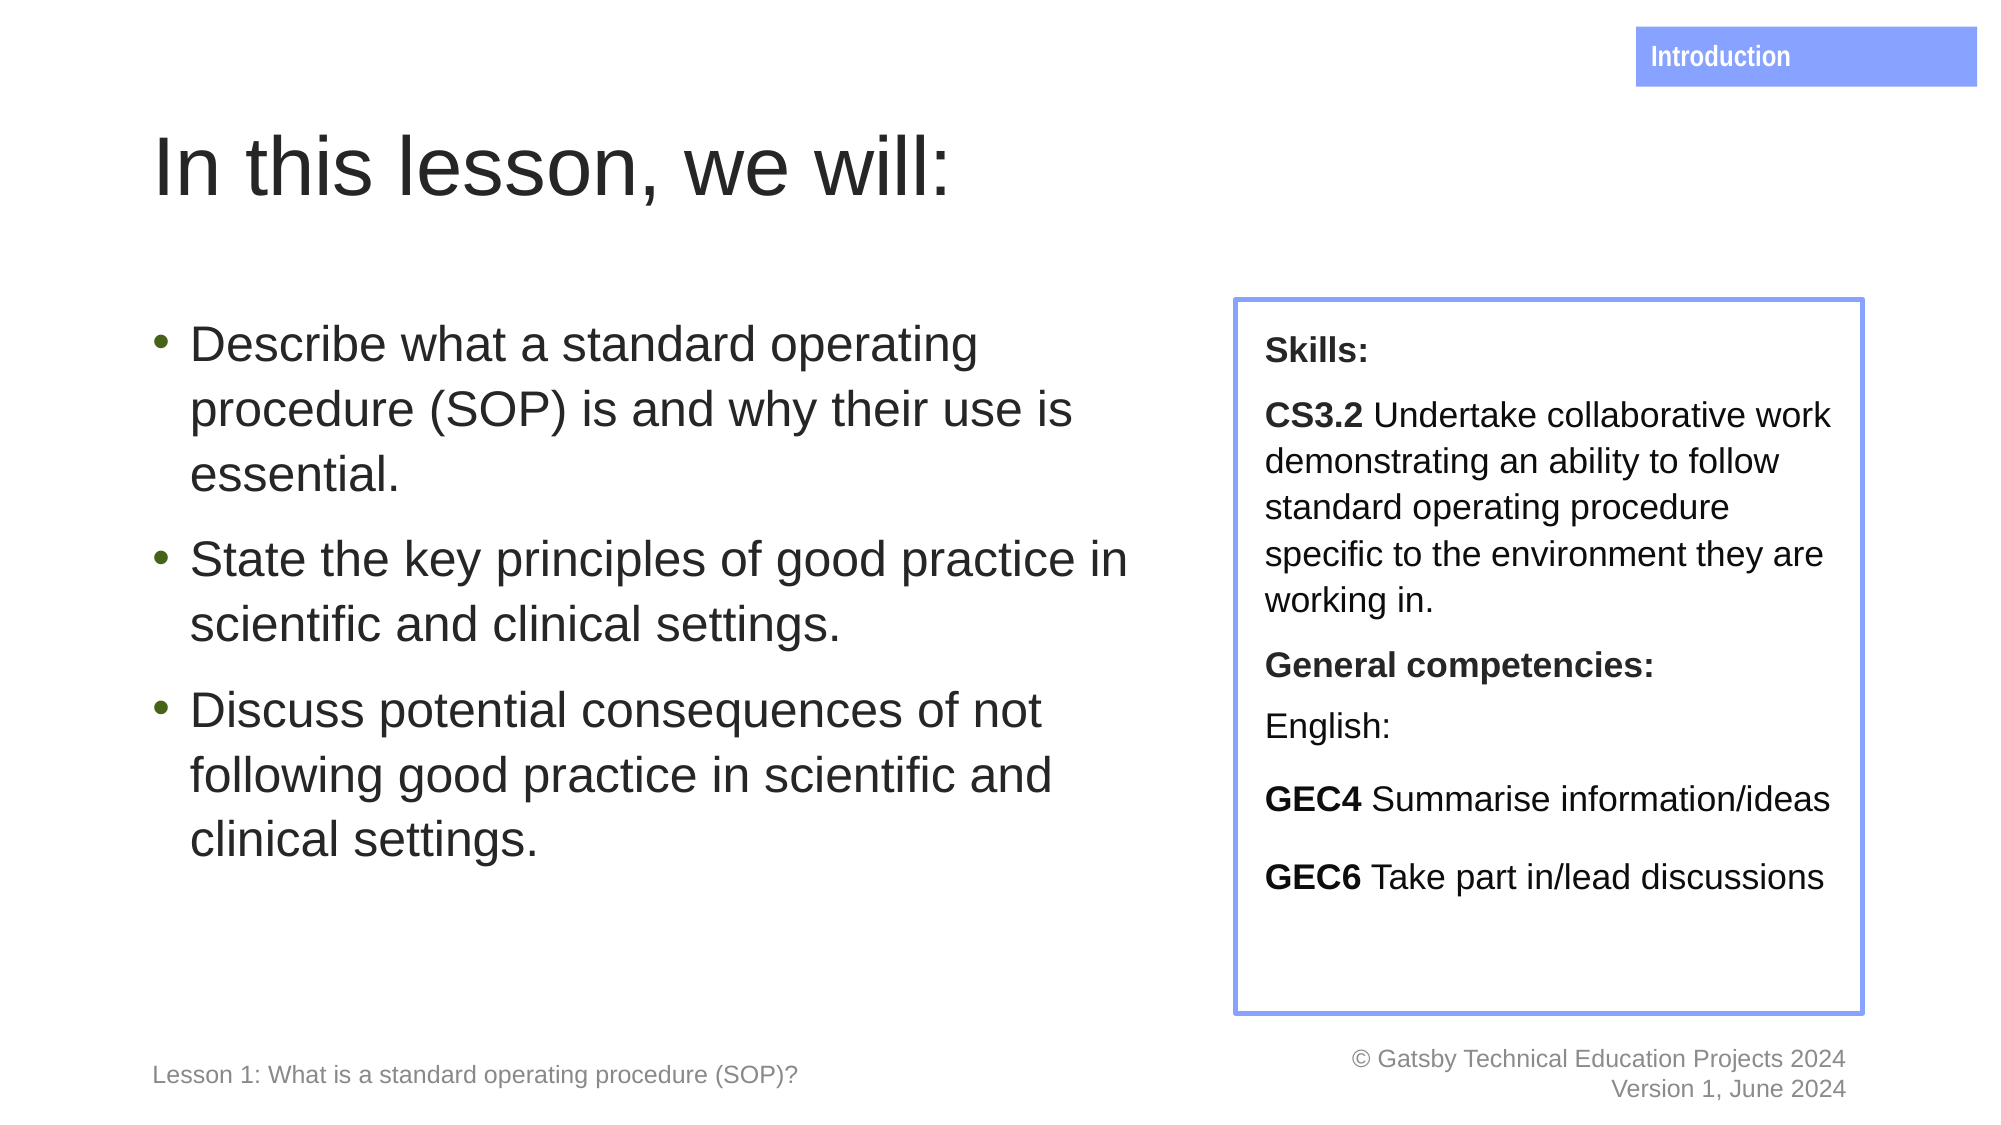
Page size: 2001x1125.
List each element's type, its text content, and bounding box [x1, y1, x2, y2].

title In this lesson, we will: [137, 59, 1863, 278]
list Introduction [1636, 26, 1978, 87]
list Lesson 1: What is a standard operating procedure (SOP)? [137, 1042, 829, 1103]
list Describe what a standard operating procedure (SOP) is and why their use is essential. State the key principles of good practice in scientific and clinical settings. Discuss potential consequences of not following good practice in scientific and clinical settings. [137, 299, 1188, 1014]
list Skills: CS3.2 Undertake collaborative work demonstrating an ability to follow standard operating procedure specific to the environment they are working in. General competencies: English: GEC4 Summarise information/ideas GEC6 Take part in/lead discussions [1233, 297, 1865, 1016]
